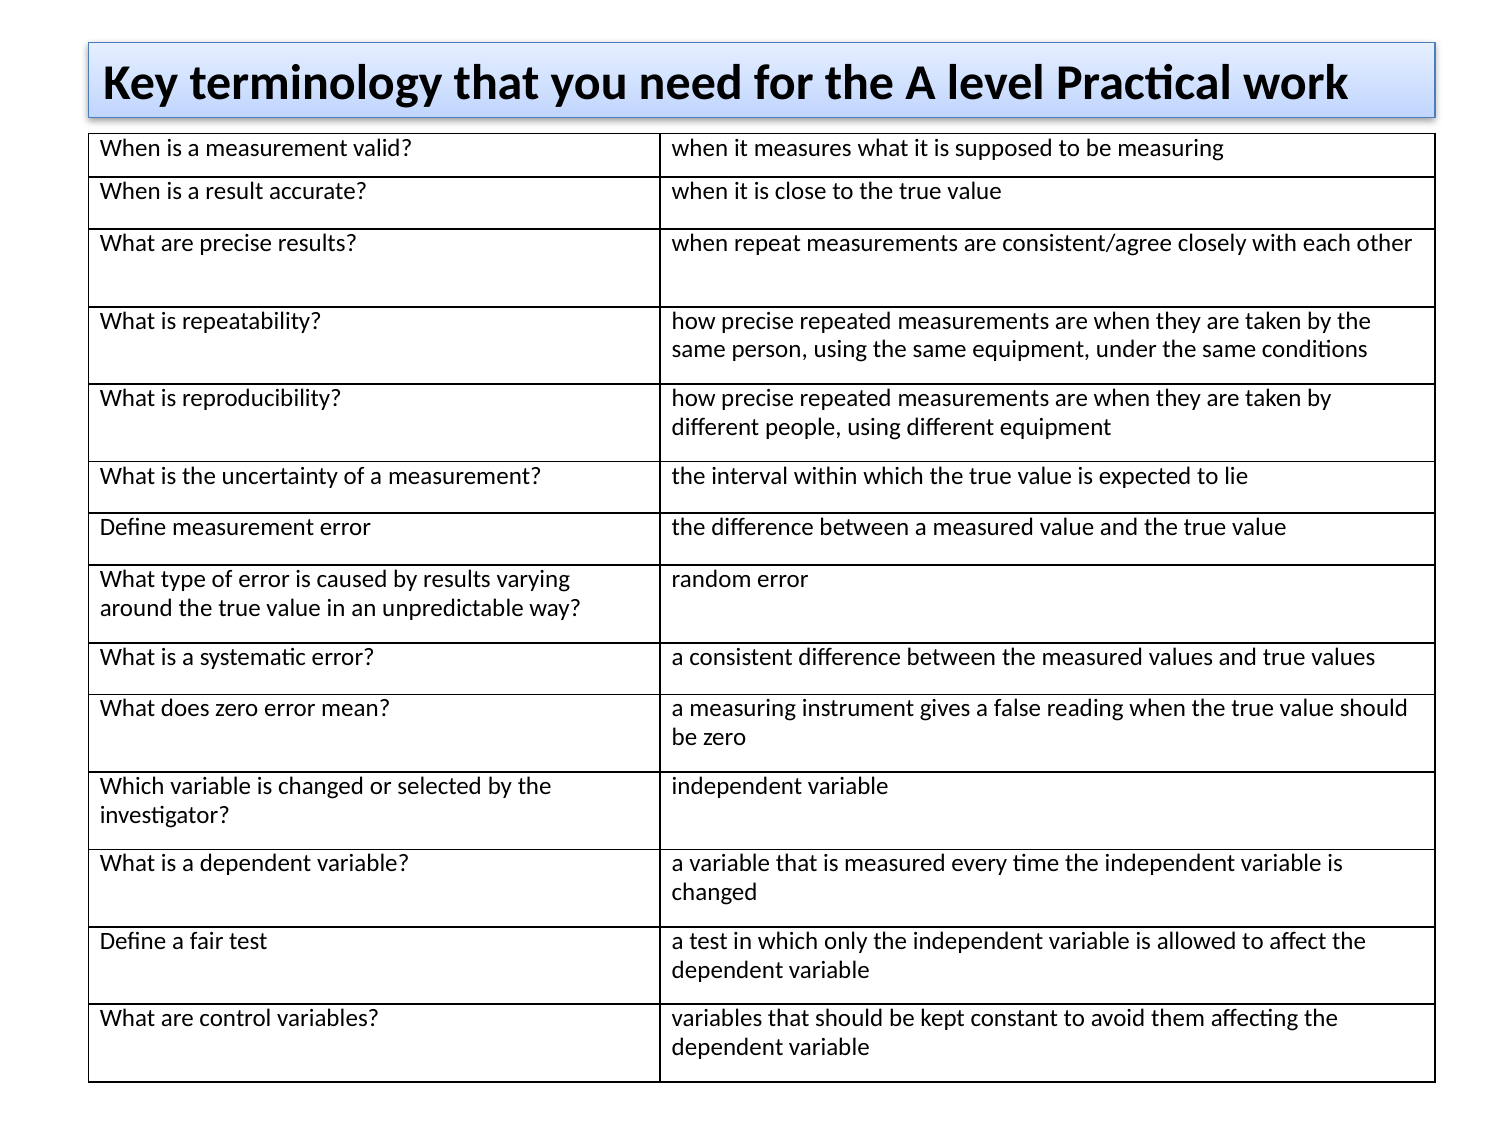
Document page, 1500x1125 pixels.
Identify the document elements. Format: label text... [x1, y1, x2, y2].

table_cell a measuring instrument gives a false reading when the true value should be zero [661, 695, 1434, 771]
table_cell What are precise results? [89, 230, 659, 306]
table_cell What is reproducibility? [89, 385, 659, 461]
table_cell when it is close to the true value [661, 178, 1434, 228]
table_cell when repeat measurements are consistent/agree closely with each other [661, 230, 1434, 306]
table_cell What type of error is caused by results varying around the true value in an unpredictable way? [89, 566, 659, 642]
table_cell When is a result accurate? [89, 178, 659, 228]
table_cell Define measurement error [89, 514, 659, 564]
table_cell What are control variables? [89, 1005, 659, 1081]
table_cell Define a fair test [89, 928, 659, 1003]
table_cell the difference between a measured value and the true value [661, 514, 1434, 564]
table_cell how precise repeated measurements are when they are taken by the same person, using the same equipment, under the same conditions [661, 308, 1434, 383]
table_cell What is a dependent variable? [89, 850, 659, 926]
table_header when it measures what it is supposed to be measuring [661, 134, 1434, 176]
table_cell independent variable [661, 773, 1434, 849]
table_cell random error [661, 566, 1434, 642]
table_cell a variable that is measured every time the independent variable is changed [661, 850, 1434, 926]
table_cell What is repeatability? [89, 308, 659, 383]
table_cell What is a systematic error? [89, 644, 659, 694]
table_cell variables that should be kept constant to avoid them affecting the dependent variable [661, 1005, 1434, 1081]
table_cell how precise repeated measurements are when they are taken by different people, using different equipment [661, 385, 1434, 461]
table_header When is a measurement valid? [89, 134, 659, 176]
table_cell the interval within which the true value is expected to lie [661, 462, 1434, 512]
table_cell a consistent difference between the measured values and true values [661, 644, 1434, 694]
table_cell What does zero error mean? [89, 695, 659, 771]
text_box Key terminology that you need for the A level Practical work [88, 42, 1436, 118]
table_cell a test in which only the independent variable is allowed to affect the dependent variable [661, 928, 1434, 1003]
table_cell Which variable is changed or selected by the investigator? [89, 773, 659, 849]
table_cell What is the uncertainty of a measurement? [89, 462, 659, 512]
